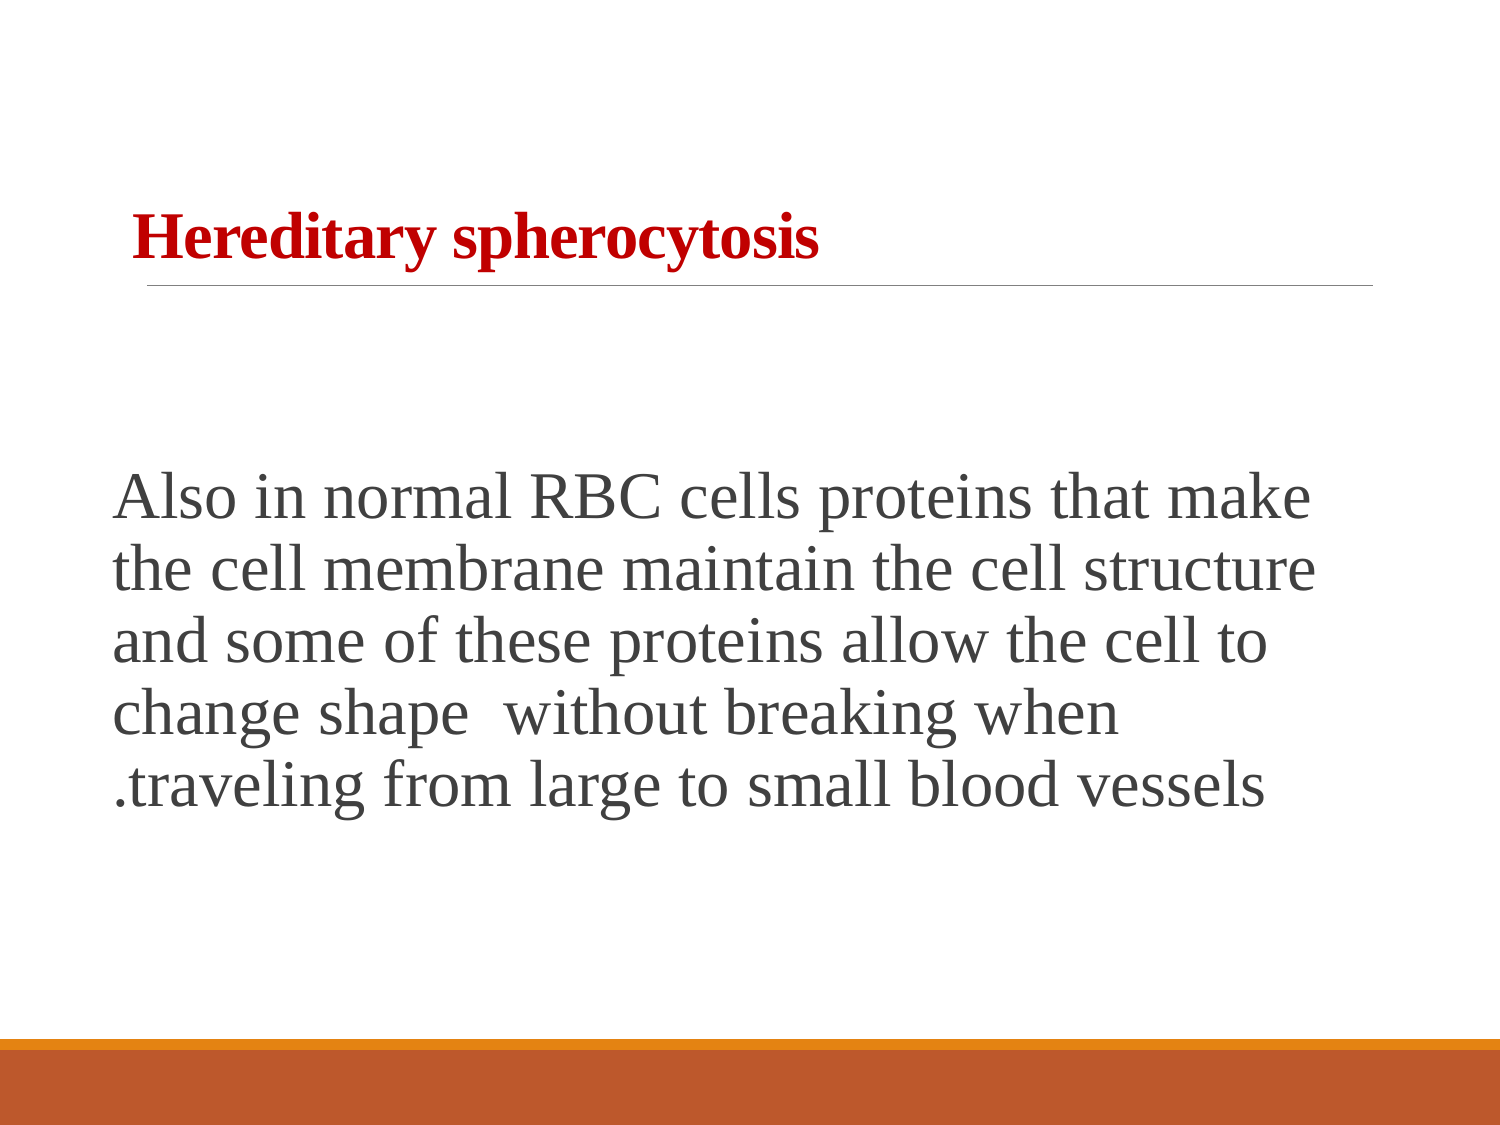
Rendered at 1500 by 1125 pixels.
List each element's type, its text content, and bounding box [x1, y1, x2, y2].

list Also in normal RBC cells proteins that make the cell membrane maintain the cell structure and some of these proteins allow the cell to change shape without breaking when traveling from large to small blood vessels. [112, 344, 1376, 1125]
text_box Hereditary spherocytosis [118, 184, 868, 280]
